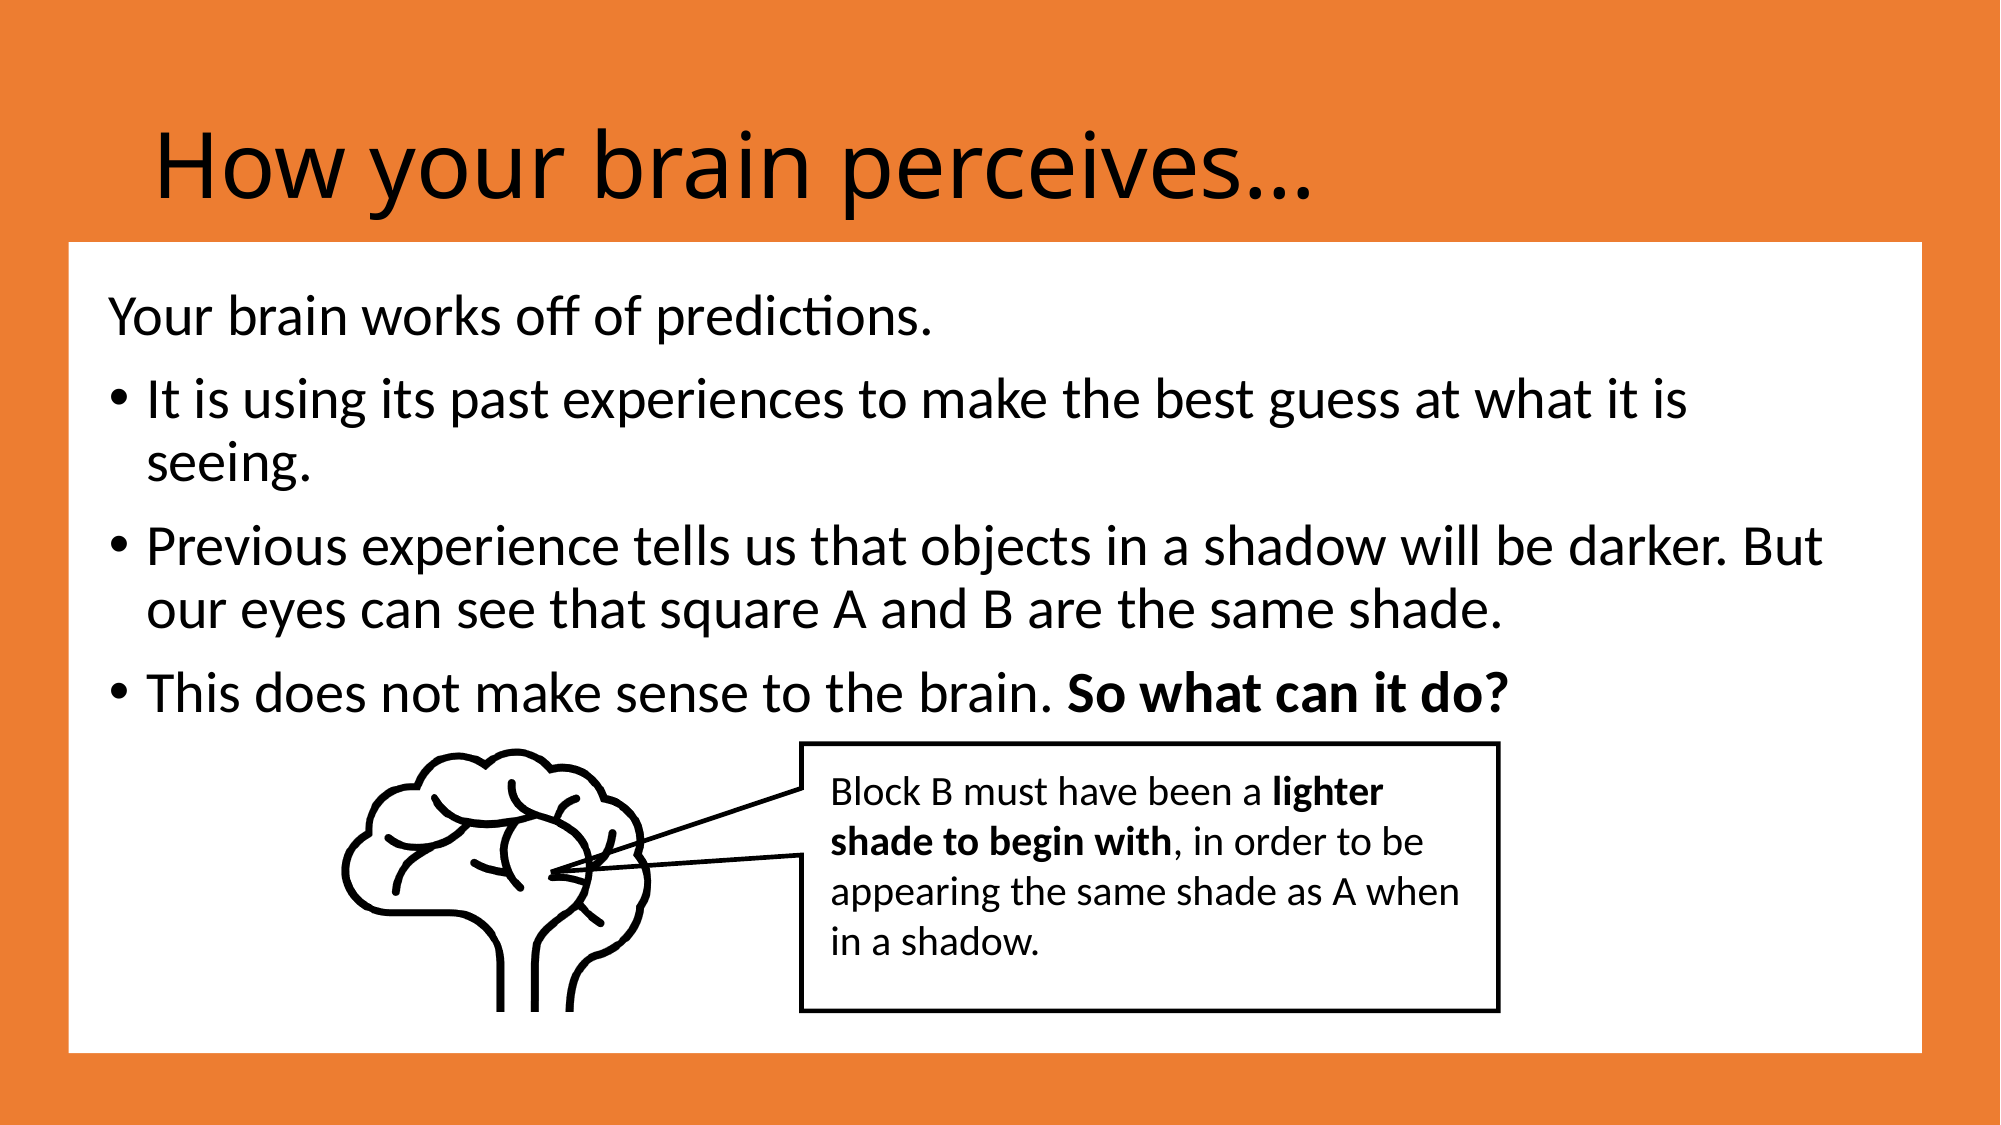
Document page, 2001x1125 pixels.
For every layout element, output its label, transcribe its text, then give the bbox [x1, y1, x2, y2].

picture [310, 694, 682, 1066]
title How your brain perceives… [137, 59, 1863, 241]
text_box Block B must have been a lighter shade to begin with, in order to be appearing the same shade as A when in a shadow. [68, 241, 1923, 1054]
text_box Block B must have been a lighter shade to begin with, in order to be appearing the same shade as A when in a shadow. [815, 756, 1499, 1016]
list Your brain works off of predictions. It is using its past experiences to make the best guess at what it is seeing. Previous experience tells us that objects in a shadow will be darker. But our eyes can see that square A and B are the same shade. This does not make sense to the brain. So what can it do? [93, 277, 1863, 1125]
text_box [682, 742, 1500, 1012]
